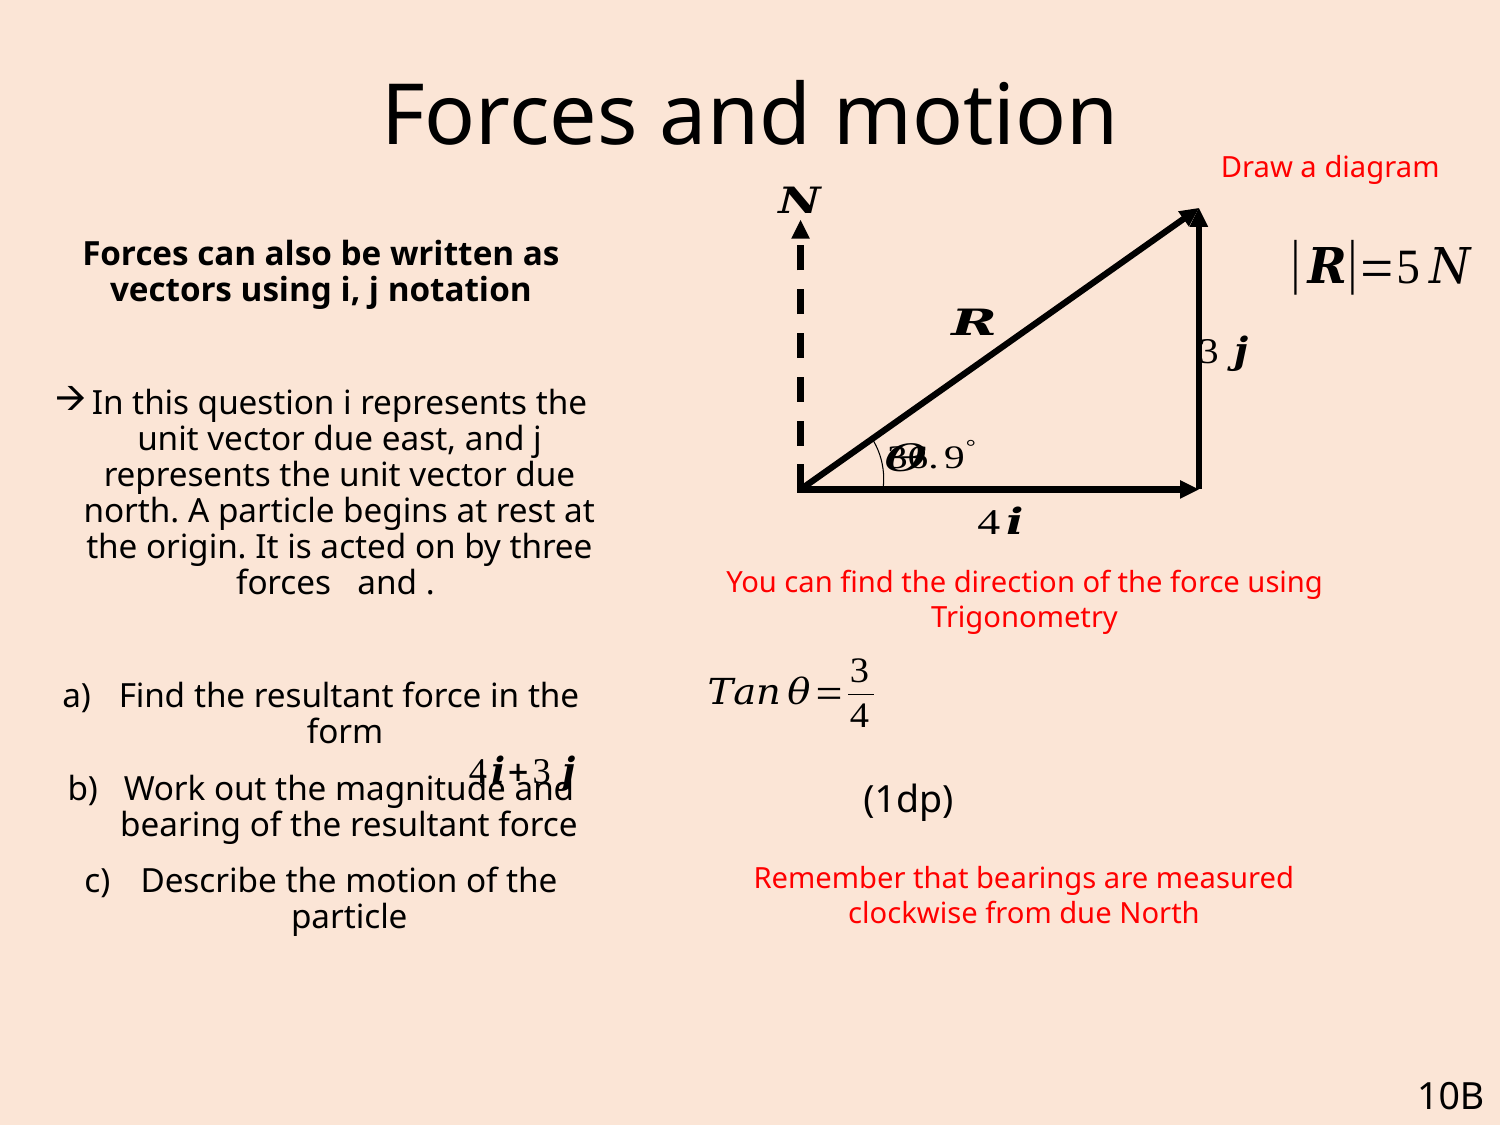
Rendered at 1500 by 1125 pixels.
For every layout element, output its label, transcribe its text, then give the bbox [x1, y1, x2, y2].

title Forces and motion [103, 35, 1397, 199]
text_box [800, 208, 1199, 490]
text_box 10B [1402, 1064, 1500, 1125]
text_box Draw a diagram [1198, 140, 1462, 191]
text_box You can find the direction of the force using Trigonometry [692, 555, 1357, 641]
text_box Remember that bearings are measured clockwise from due North [691, 851, 1357, 937]
